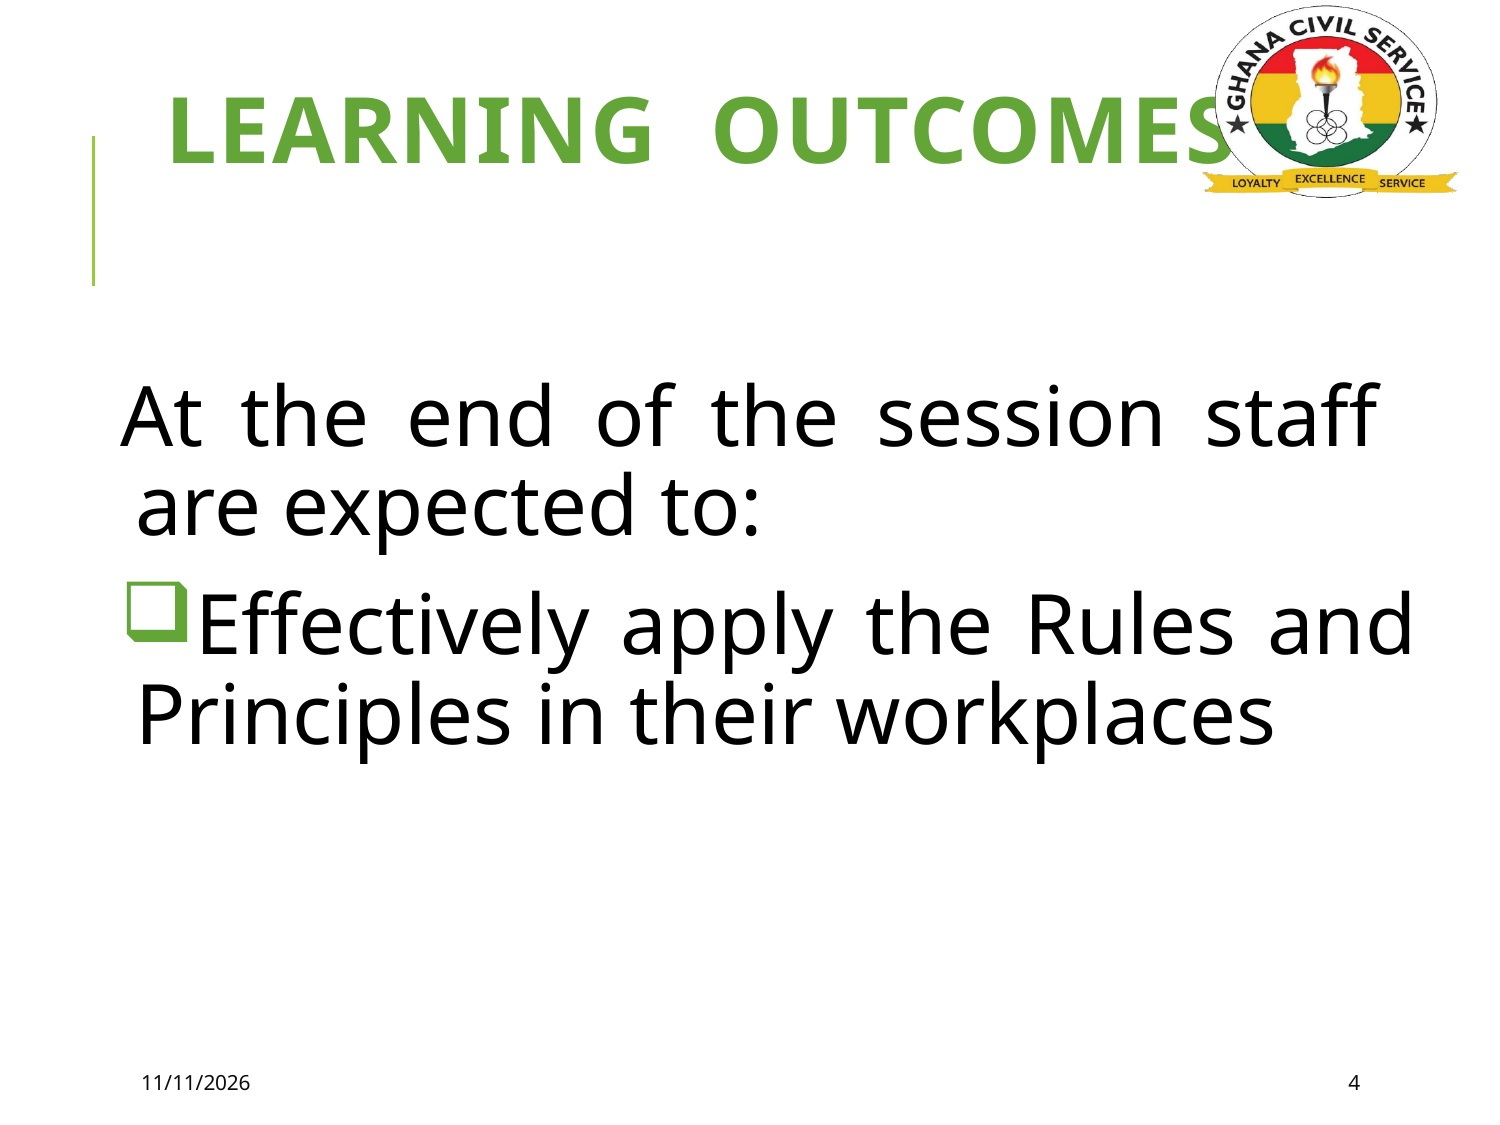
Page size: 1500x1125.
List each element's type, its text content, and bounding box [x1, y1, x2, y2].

picture [1161, 0, 1500, 253]
list At the end of the session staff are expected to: Effectively apply the Rules and Principles in their workplaces [112, 237, 1425, 930]
title LEARNING OUTCOMES [150, 62, 1155, 213]
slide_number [126, 1061, 392, 1107]
slide_number 4 [1333, 1061, 1454, 1107]
